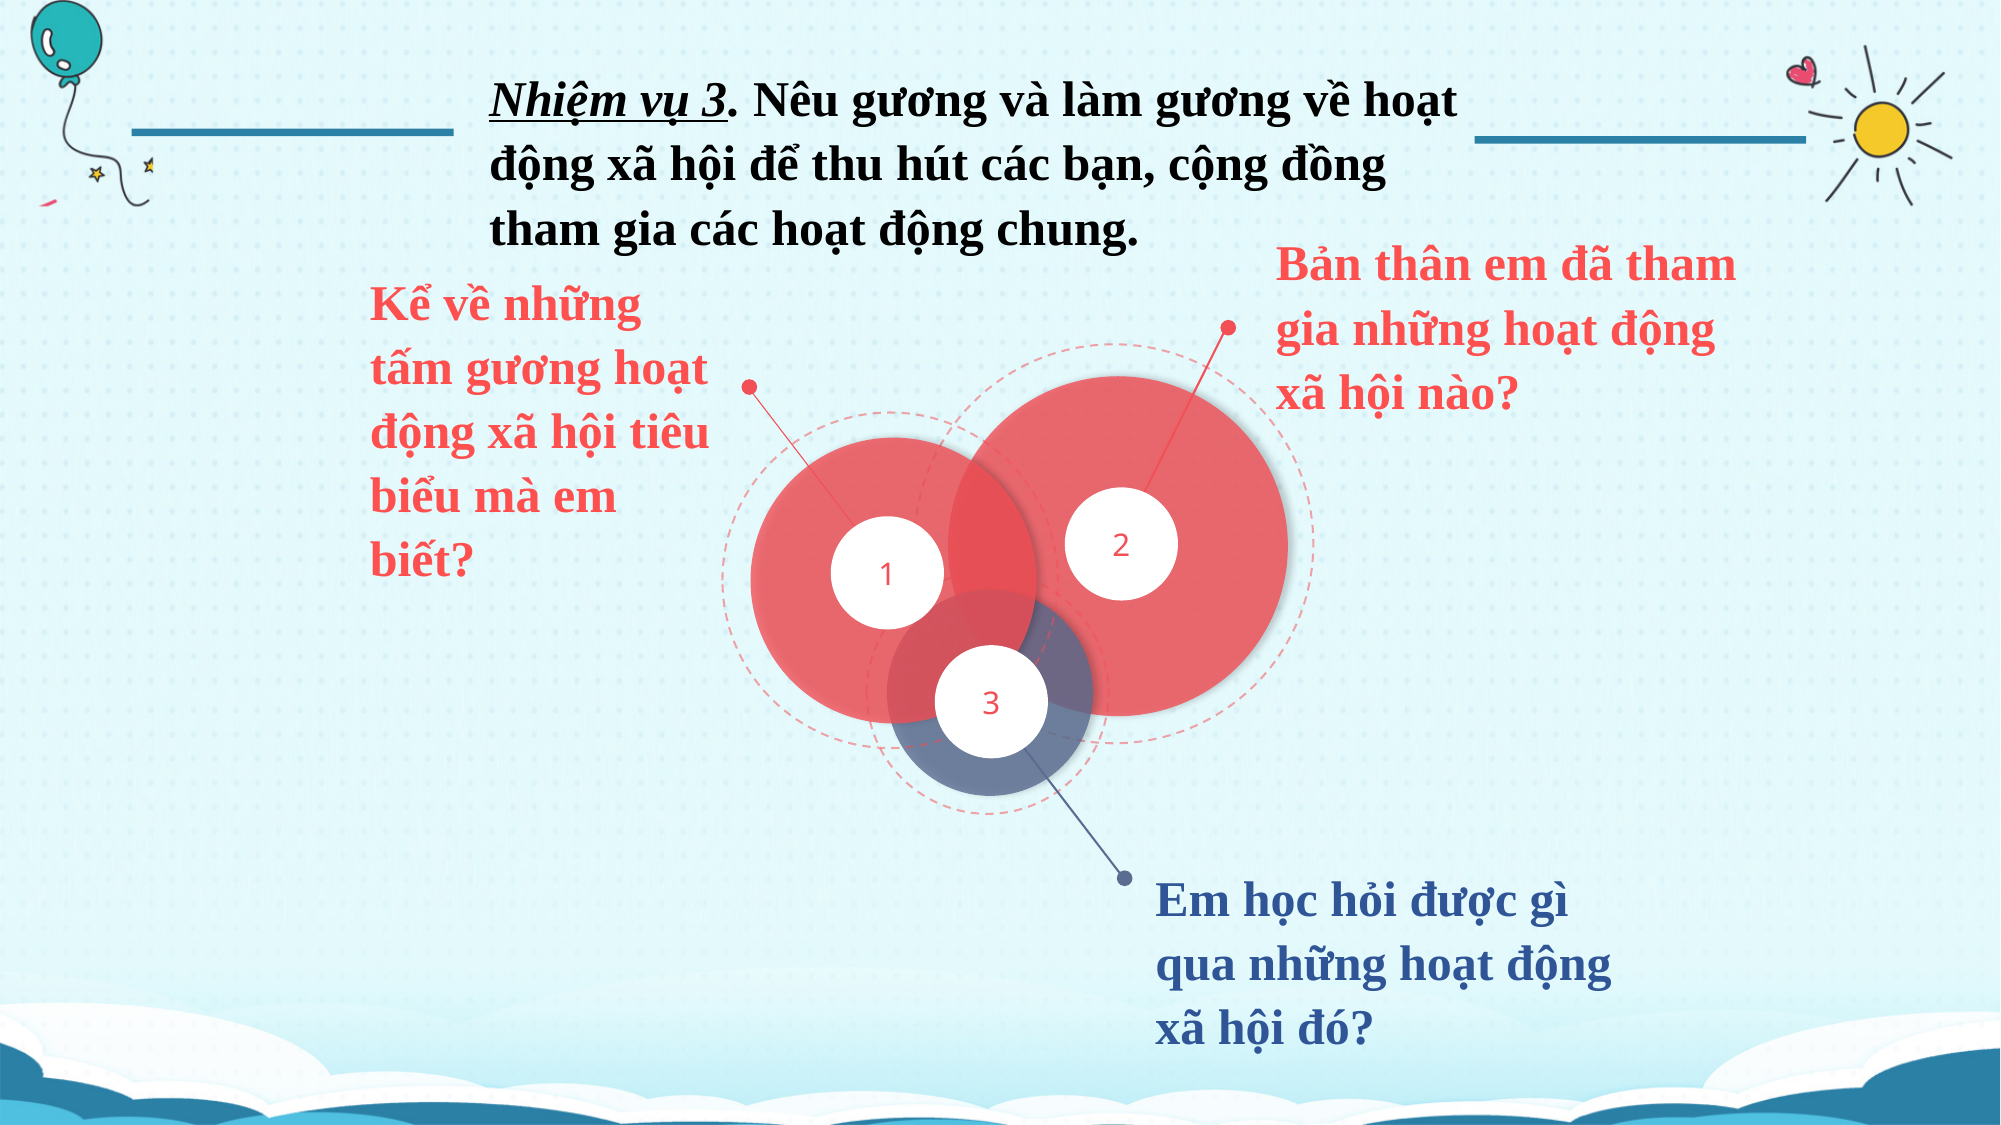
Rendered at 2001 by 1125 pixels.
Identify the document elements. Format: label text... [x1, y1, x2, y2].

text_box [355, 219, 1780, 1013]
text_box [131, 128, 1807, 144]
text_box Nhiệm vụ 3. Nêu gương và làm gương về hoạt động xã hội để thu hút các bạn, cộng đồng tham gia các hoạt động chung. [474, 55, 1513, 128]
picture [0, 0, 2001, 1125]
text_box Nhiệm vụ 3. Nêu gương và làm gương về hoạt động xã hội để thu hút các bạn, cộng đồng tham gia các hoạt động chung. [474, 144, 1513, 219]
